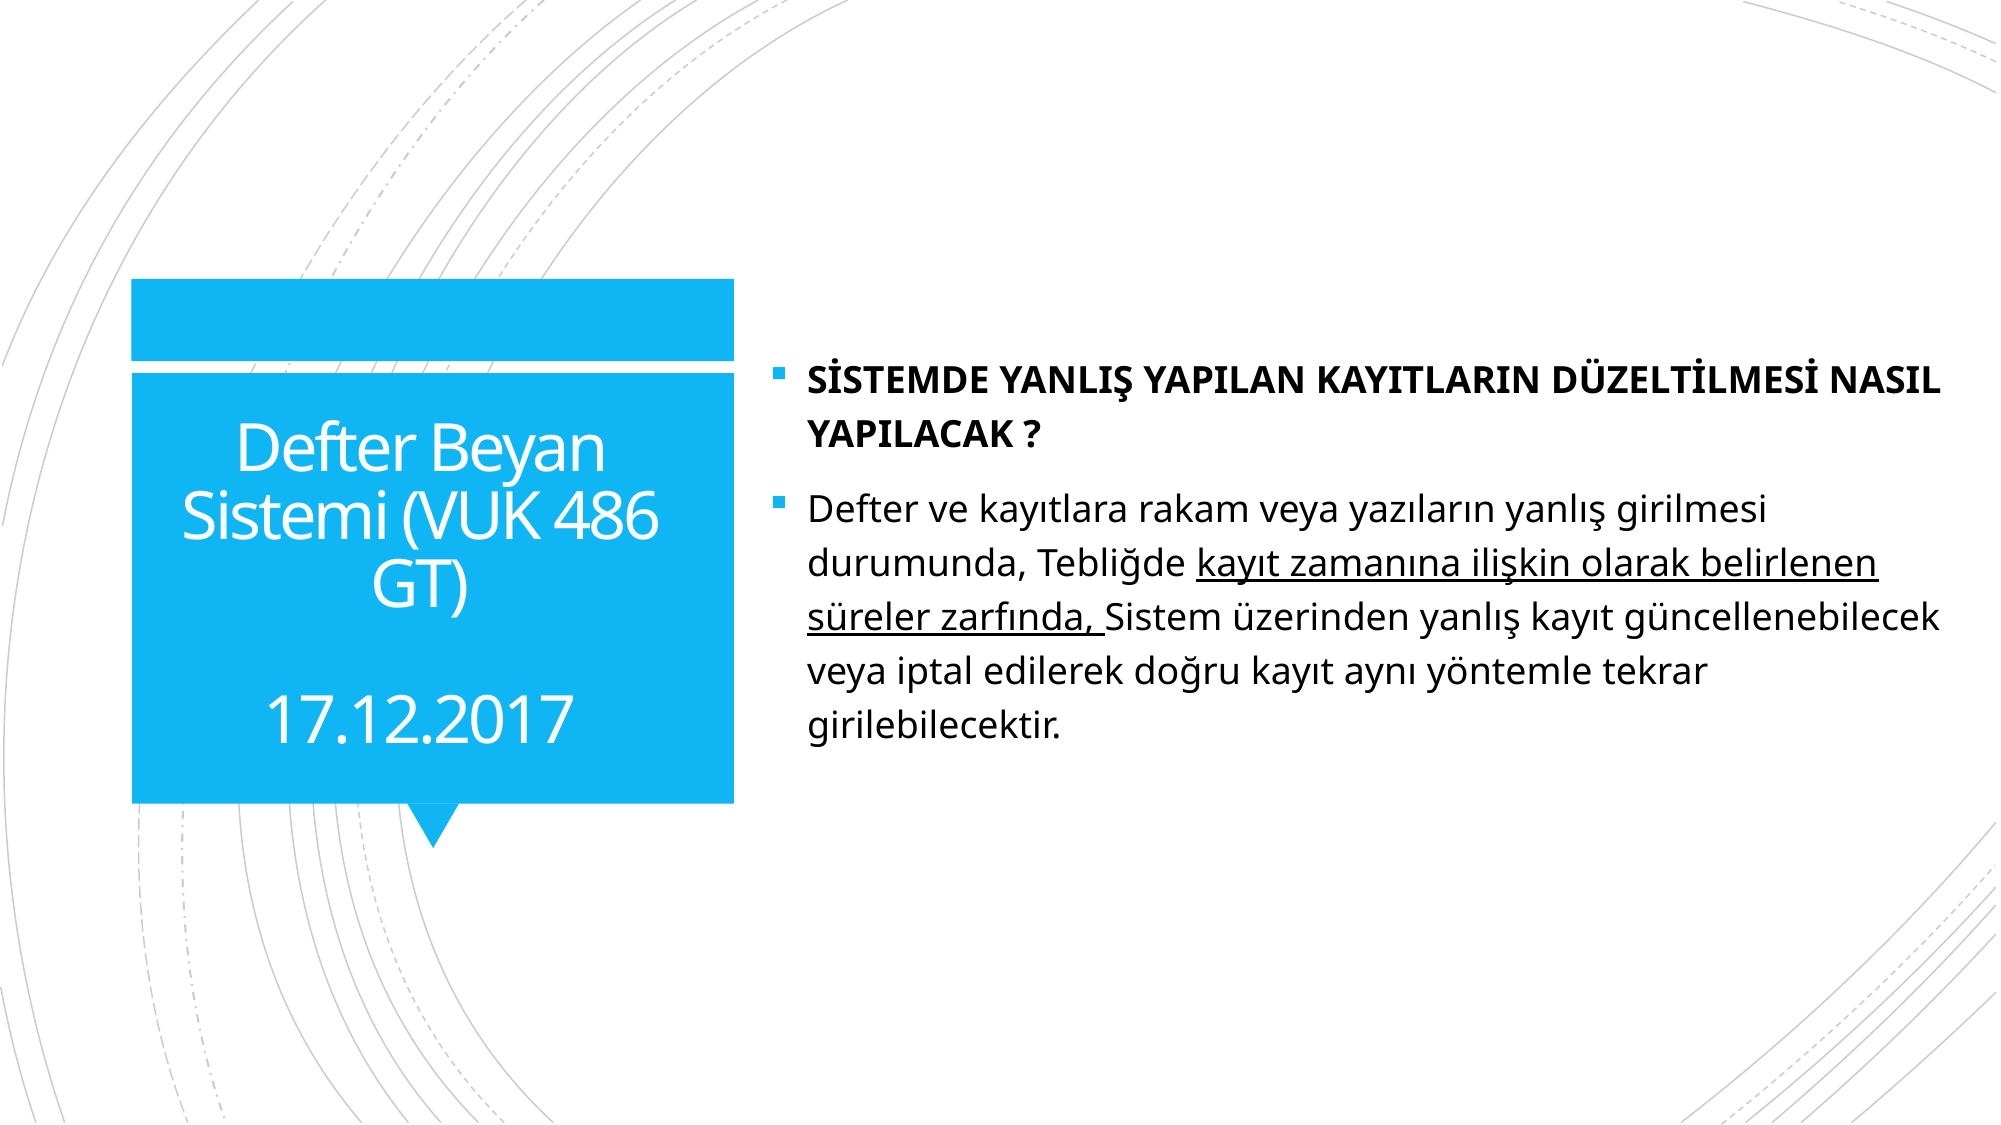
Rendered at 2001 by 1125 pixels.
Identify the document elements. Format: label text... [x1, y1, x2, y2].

list SİSTEMDE YANLIŞ YAPILAN KAYITLARIN DÜZELTİLMESİ NASIL YAPILACAK ? Defter ve kayıtlara rakam veya yazıların yanlış girilmesi durumunda, Tebliğde kayıt zamanına ilişkin olarak belirlenen süreler zarfında, Sistem üzerinden yanlış kayıt güncellenebilecek veya iptal edilerek doğru kayıt aynı yöntemle tekrar girilebilecektir. [754, 92, 1980, 1111]
title Defter Beyan Sistemi (VUK 486 GT) 17.12.2017 [120, 385, 720, 789]
